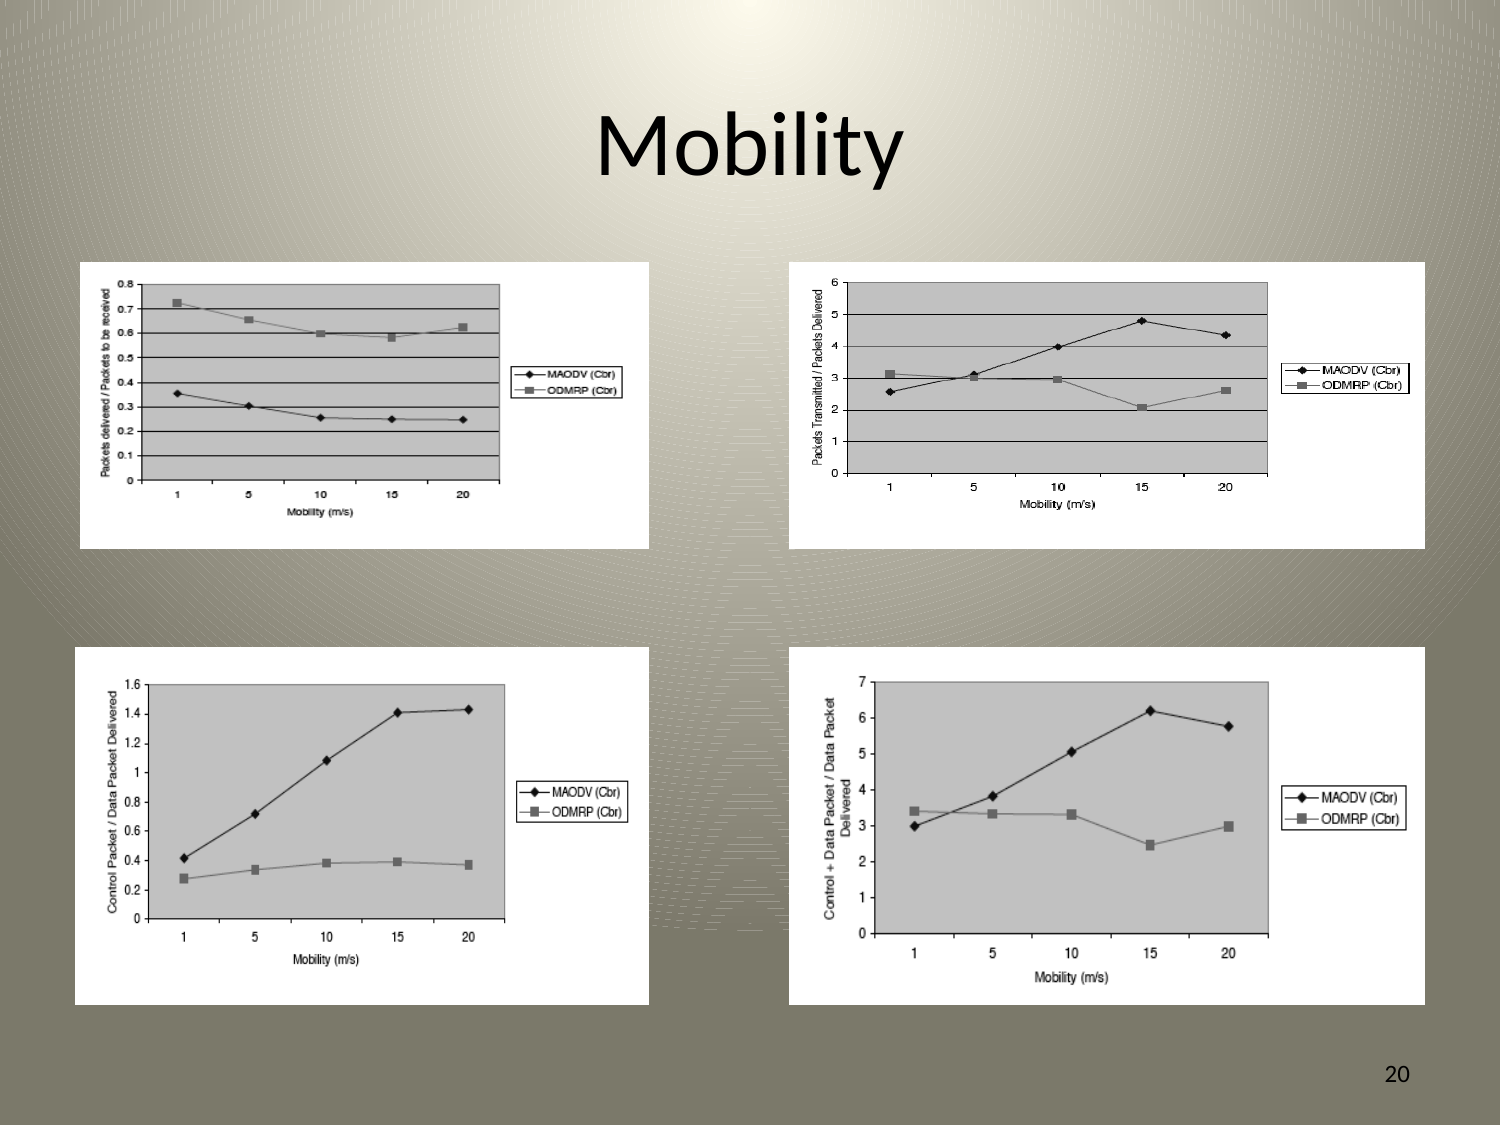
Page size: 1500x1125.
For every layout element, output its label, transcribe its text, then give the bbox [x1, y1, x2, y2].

picture [74, 647, 650, 1006]
title Mobility [75, 45, 1425, 233]
picture [80, 262, 650, 549]
slide_number 20 [1074, 1042, 1425, 1103]
picture [789, 262, 1426, 549]
picture [789, 647, 1426, 1006]
